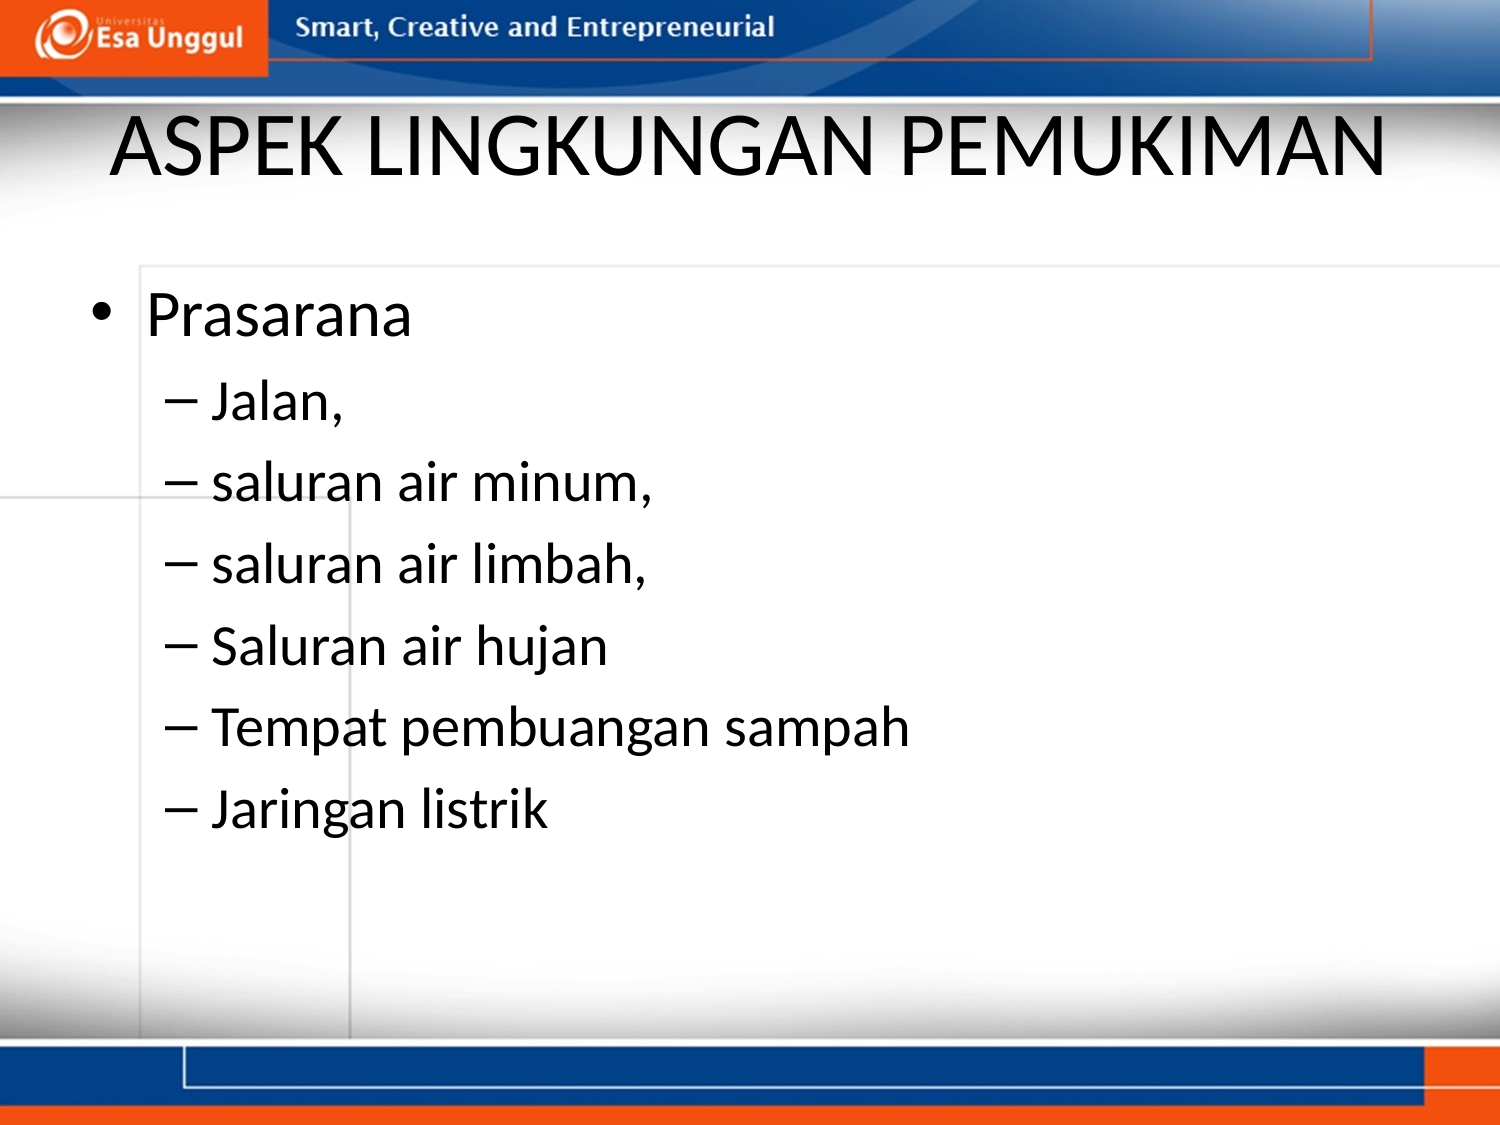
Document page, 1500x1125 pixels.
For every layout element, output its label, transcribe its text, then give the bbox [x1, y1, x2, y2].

picture [0, 0, 1500, 1125]
title ASPEK LINGKUNGAN PEMUKIMAN [75, 45, 1425, 233]
list Prasarana Jalan, saluran air minum, saluran air limbah, Saluran air hujan Tempat pembuangan sampah Jaringan listrik [75, 262, 1425, 1005]
